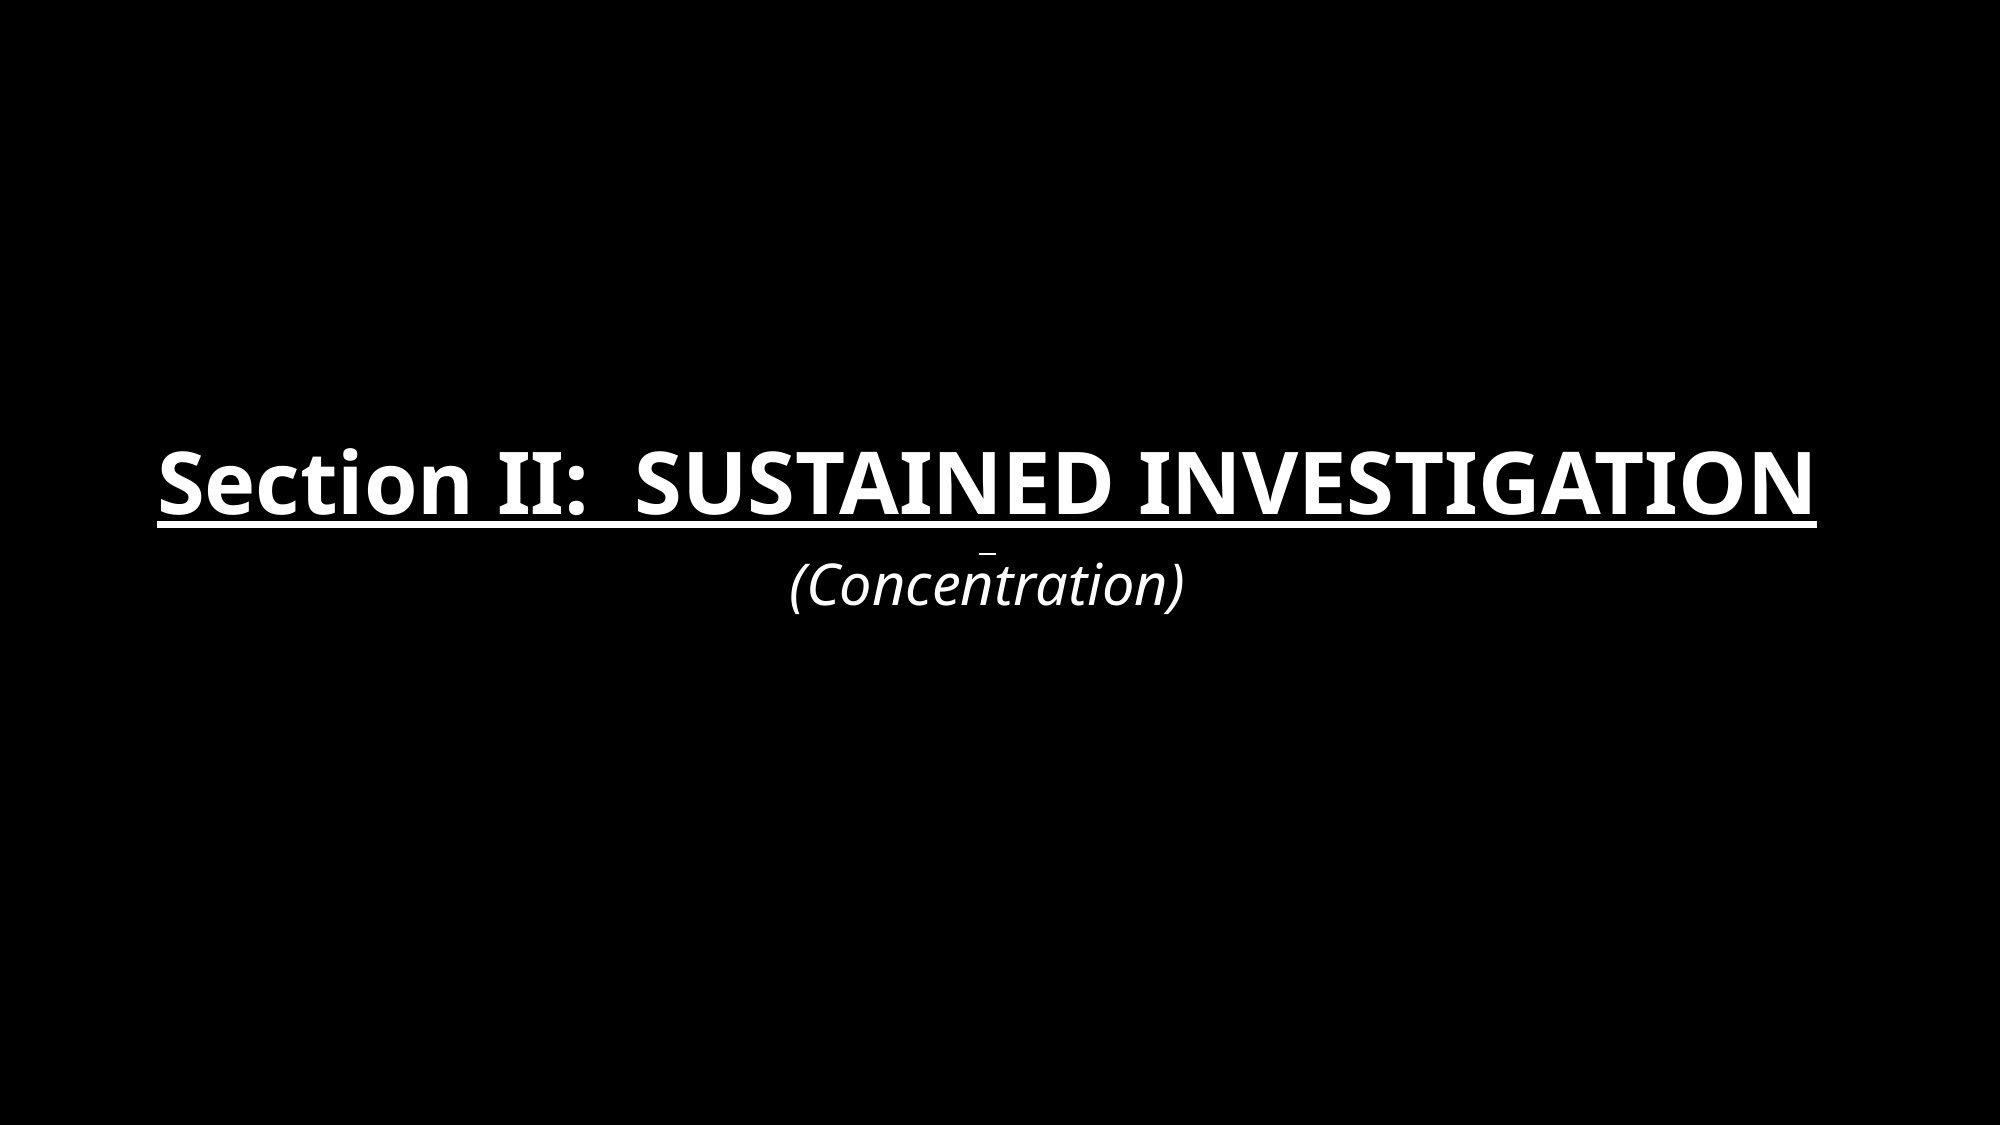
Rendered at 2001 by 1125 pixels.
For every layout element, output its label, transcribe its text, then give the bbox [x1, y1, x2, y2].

title Section II: SUSTAINED INVESTIGATION (Concentration) [124, 420, 1850, 638]
